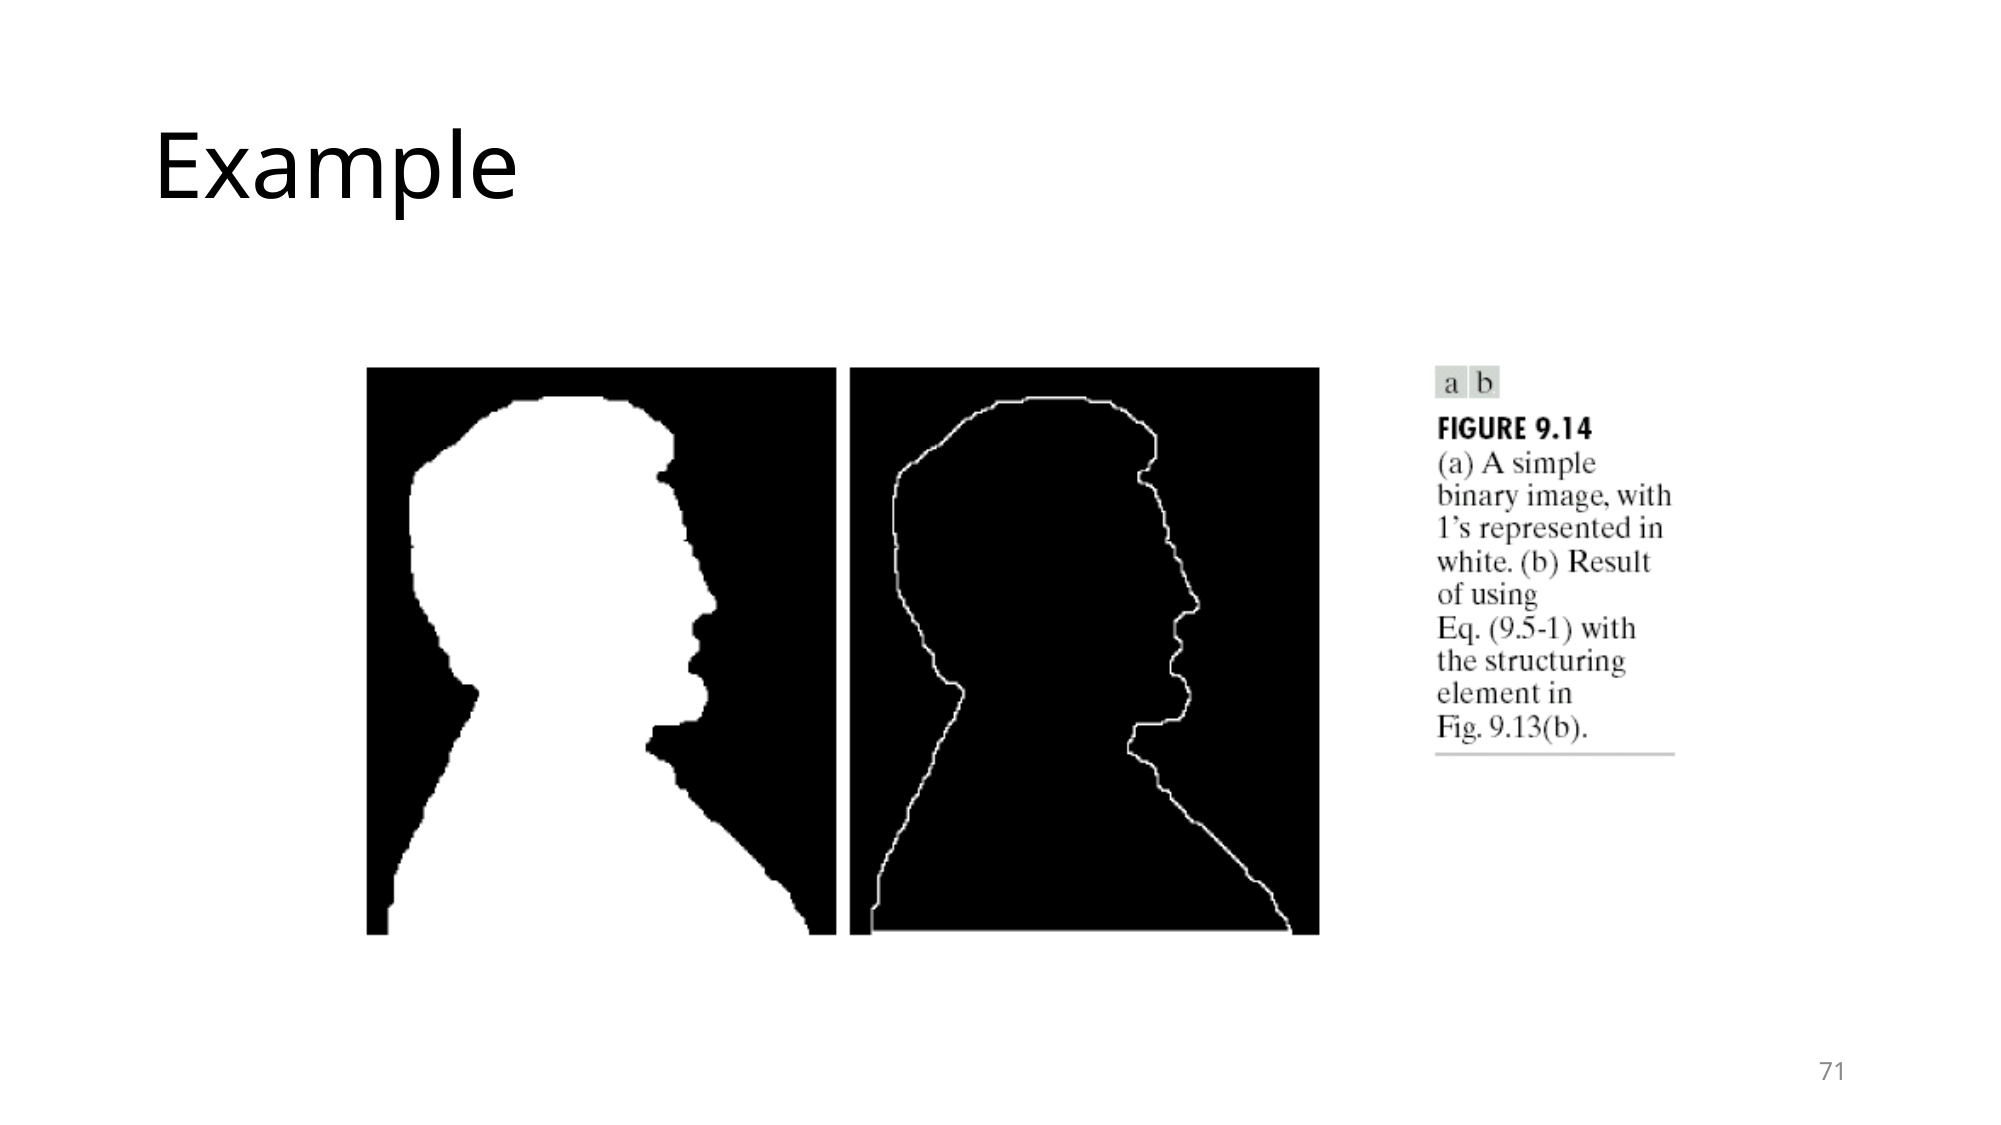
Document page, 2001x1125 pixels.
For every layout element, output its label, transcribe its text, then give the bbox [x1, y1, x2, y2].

slide_number 71 [1412, 1042, 1863, 1103]
title Example [137, 59, 1863, 278]
picture [362, 361, 1677, 937]
